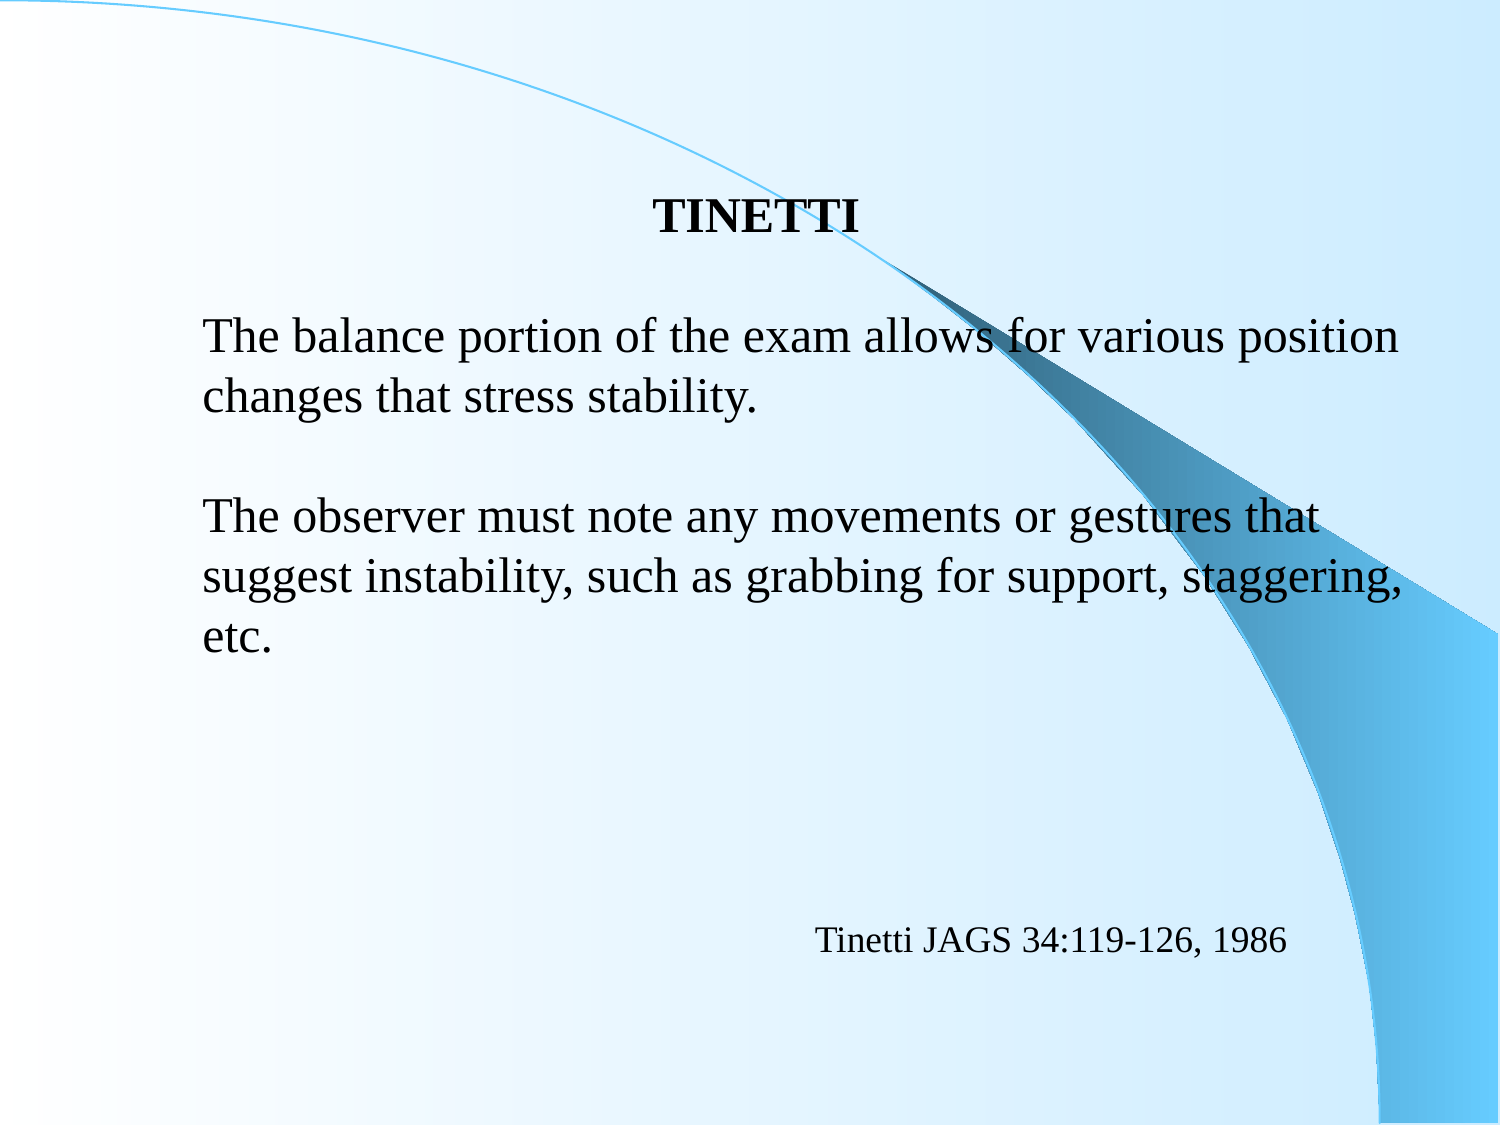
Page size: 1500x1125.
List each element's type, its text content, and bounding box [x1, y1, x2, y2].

text_box TINETTI The balance portion of the exam allows for various position changes that stress stability. The observer must note any movements or gestures that suggest instability, such as grabbing for support, staggering, etc. Tinetti JAGS 34:119-126, 1986 [187, 174, 1425, 1030]
